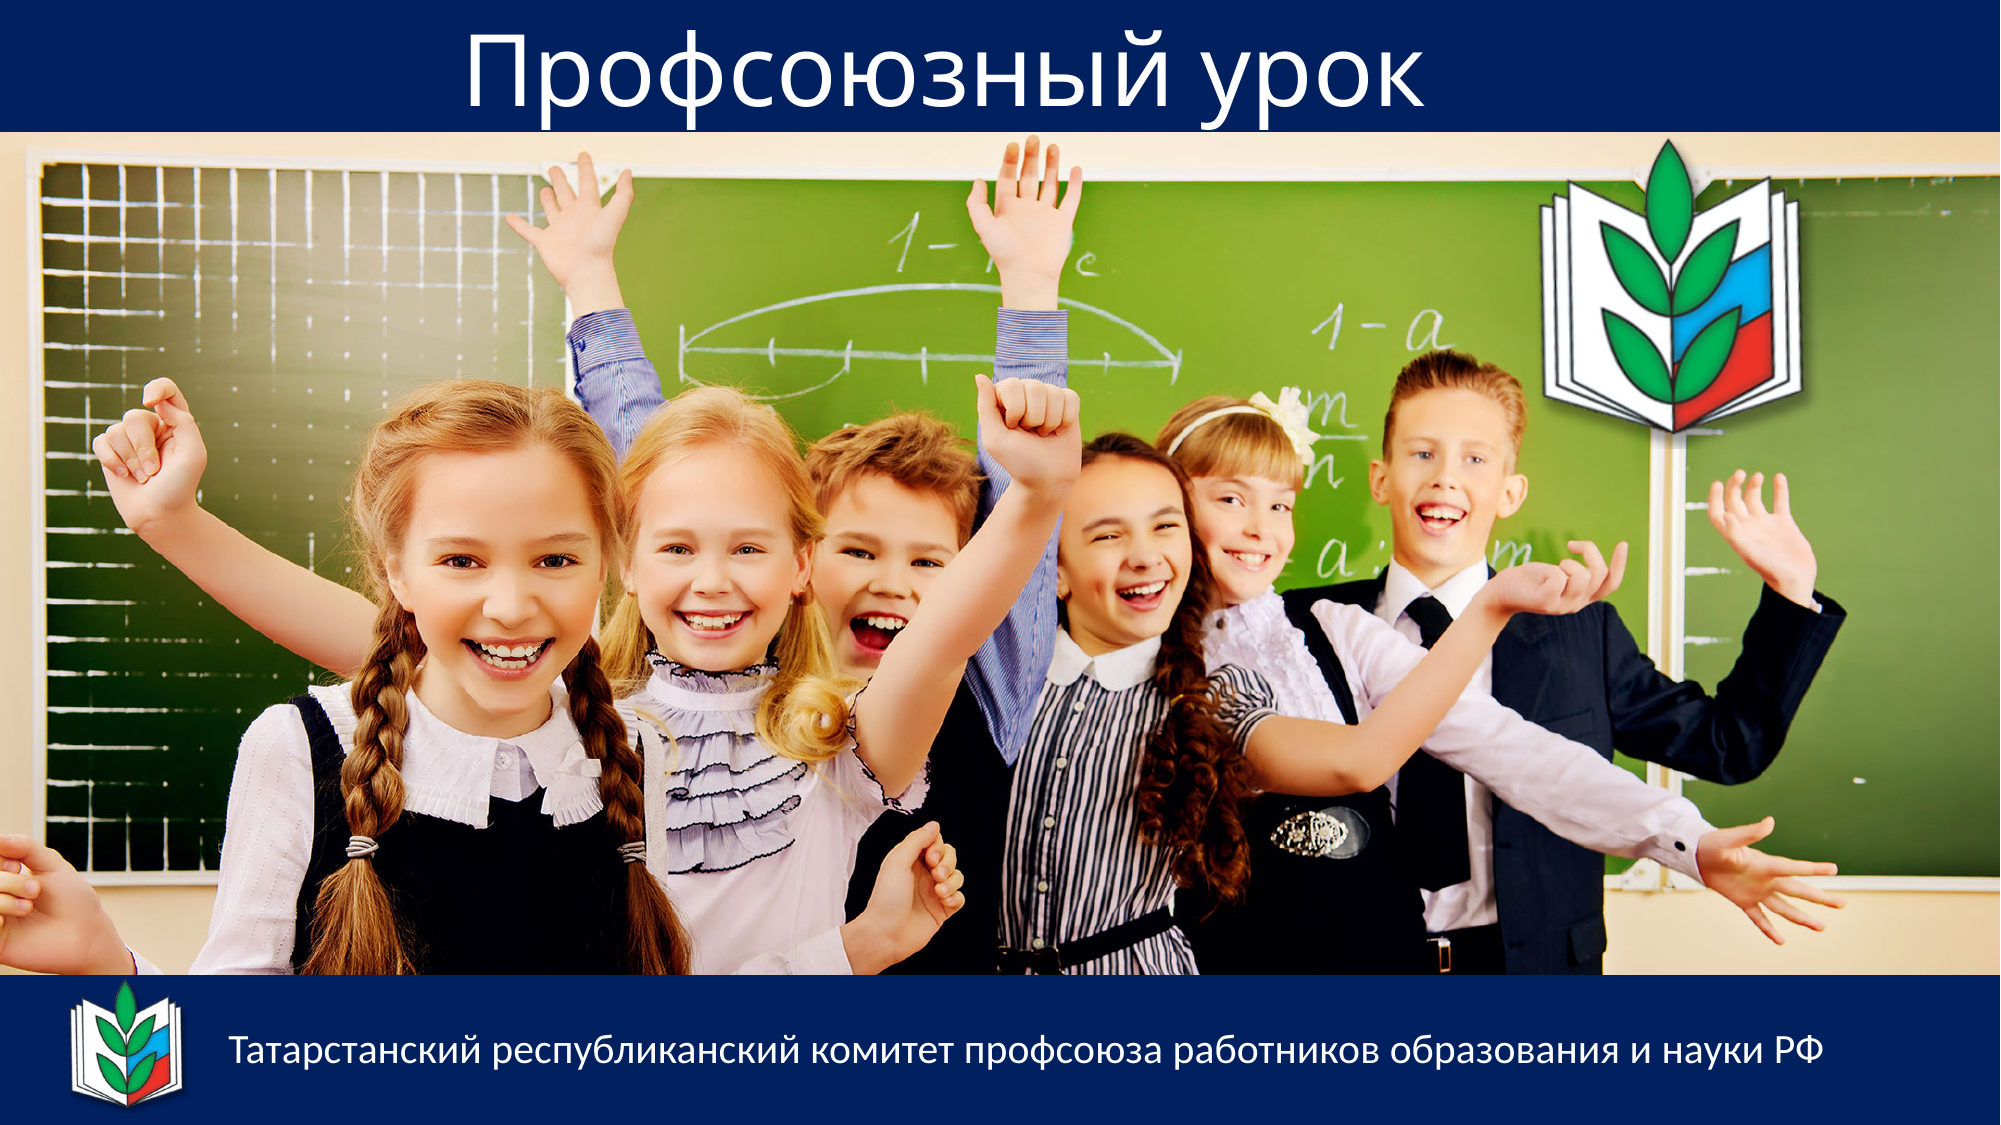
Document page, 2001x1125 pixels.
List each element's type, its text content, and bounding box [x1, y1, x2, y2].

text_box [0, 0, 2000, 130]
text_box [0, 977, 2000, 1125]
title Профсоюзный урок [194, 12, 1695, 130]
picture [0, 130, 2000, 1113]
subtitle Татарстанский республиканский комитет профсоюза работников образования и науки РФ [267, 1020, 1873, 1095]
